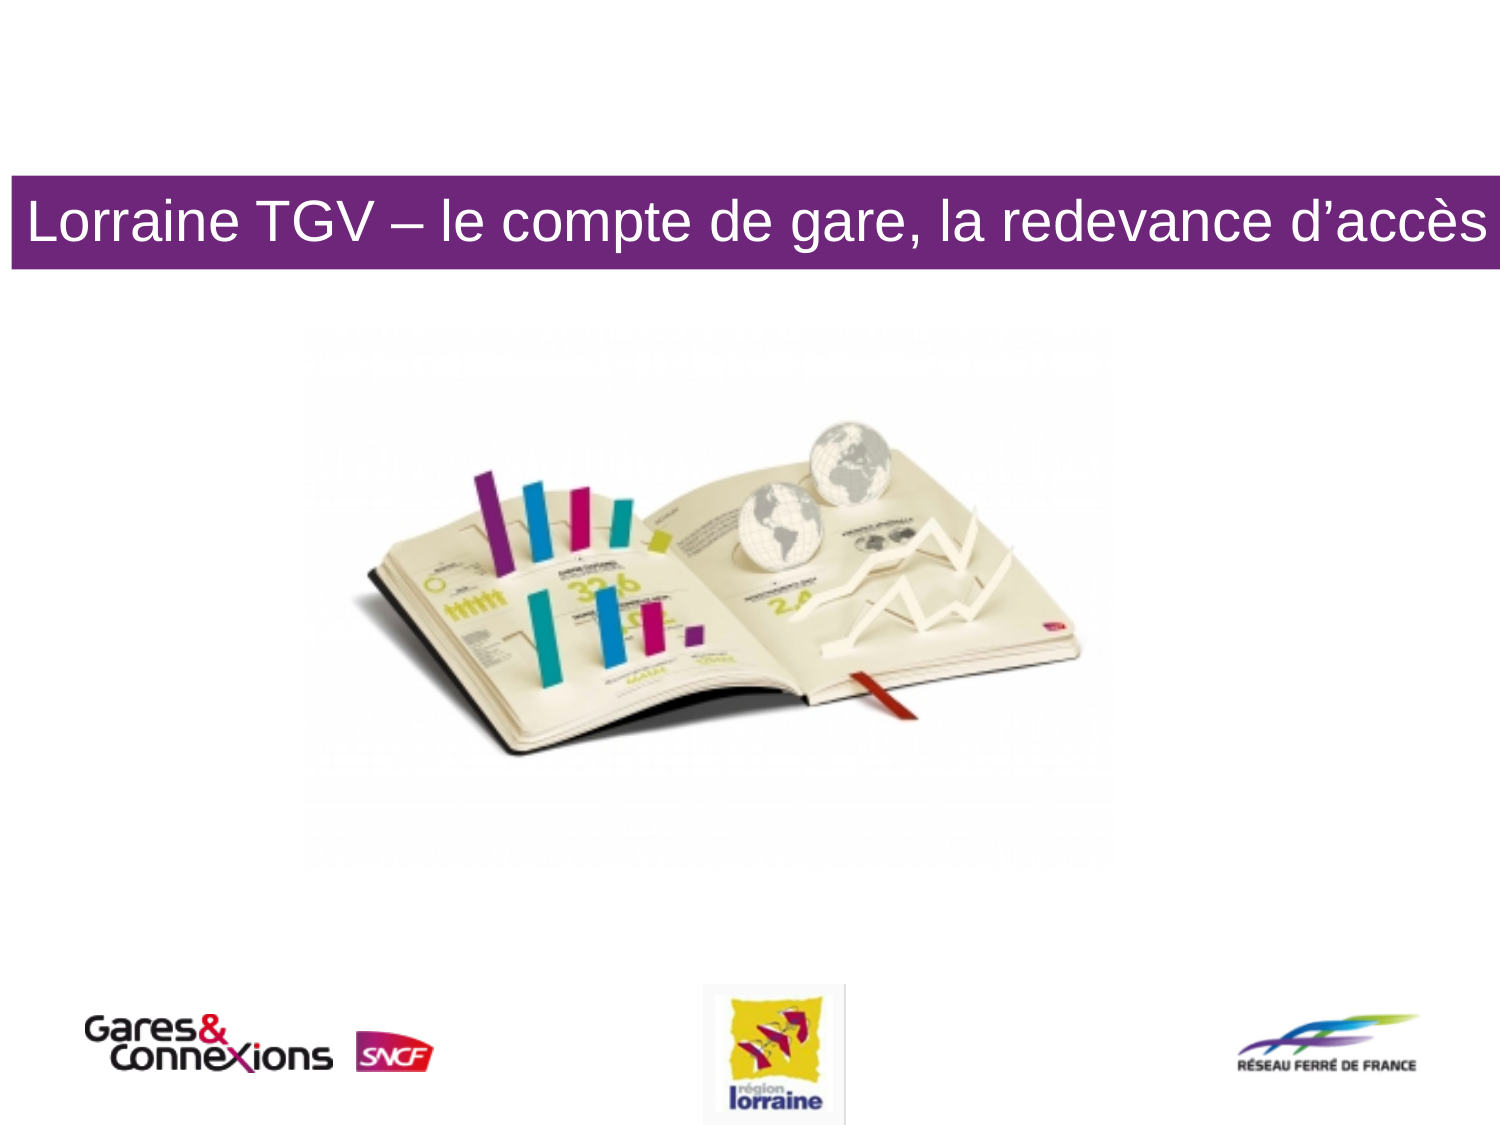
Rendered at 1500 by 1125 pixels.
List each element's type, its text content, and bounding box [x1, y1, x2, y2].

text_box Lorraine TGV – le compte de gare, la redevance d’accès [11, 175, 1500, 270]
picture [356, 1031, 434, 1072]
picture [304, 327, 1114, 869]
picture [703, 984, 846, 1125]
picture [1218, 1002, 1435, 1087]
picture [85, 1014, 333, 1073]
